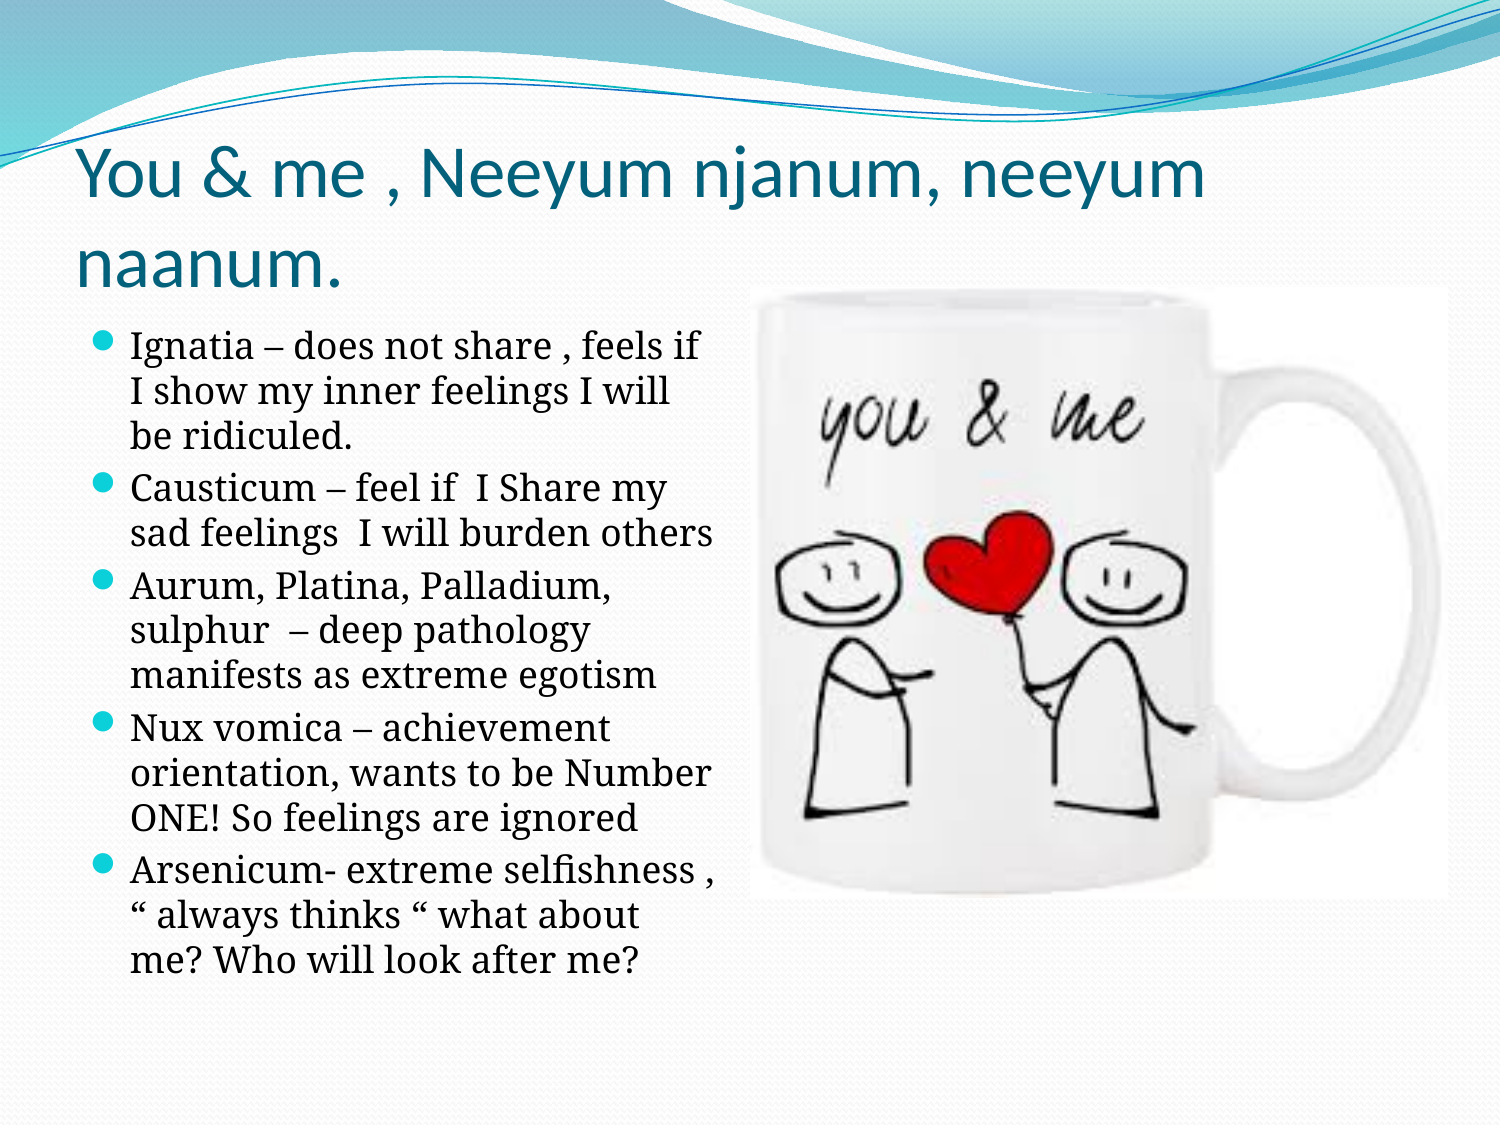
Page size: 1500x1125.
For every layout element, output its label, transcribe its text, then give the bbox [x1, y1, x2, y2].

title You & me , Neeyum njanum, neeyum naanum. [75, 115, 1425, 303]
list Ignatia – does not share , feels if I show my inner feelings I will be ridiculed. Causticum – feel if I Share my sad feelings I will burden others Aurum, Platina, Palladium, sulphur – deep pathology manifests as extreme egotism Nux vomica – achievement orientation, wants to be Number ONE! So feelings are ignored Arsenicum- extreme selfishness , “ always thinks “ what about me? Who will look after me? [75, 314, 738, 1043]
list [749, 287, 1448, 899]
